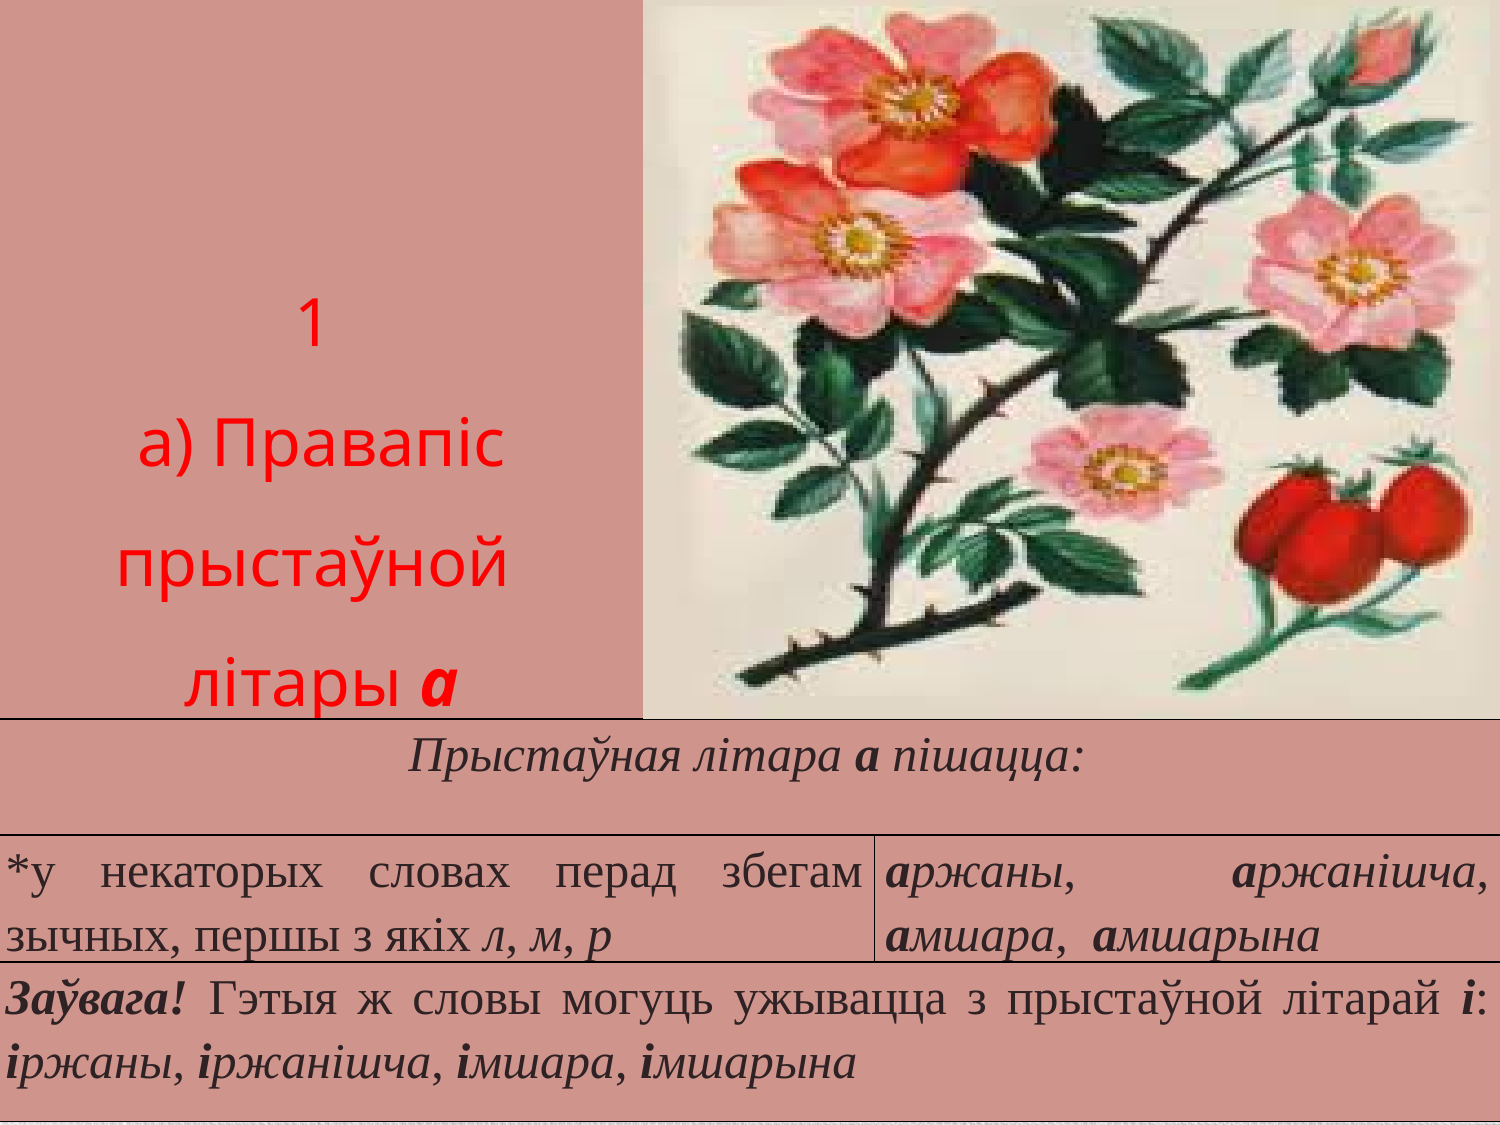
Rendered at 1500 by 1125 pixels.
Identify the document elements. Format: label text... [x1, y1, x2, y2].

table_cell *у некаторых словах перад збегам зычных, першы з якіх л, м, р [0, 836, 874, 961]
title 1 а) Правапіс прыстаўной літары а [0, 0, 641, 718]
picture [643, 0, 1500, 720]
table_cell аржаны, аржанішча, амшара, амшарына [875, 836, 1500, 961]
table_header Прыстаўная літара а пішацца: [0, 720, 1500, 834]
table_cell Заўвага! Гэтыя ж словы могуць ужывацца з прыстаўной літарай і: іржаны, іржанішча, імшара, імшарына [0, 963, 1500, 1121]
